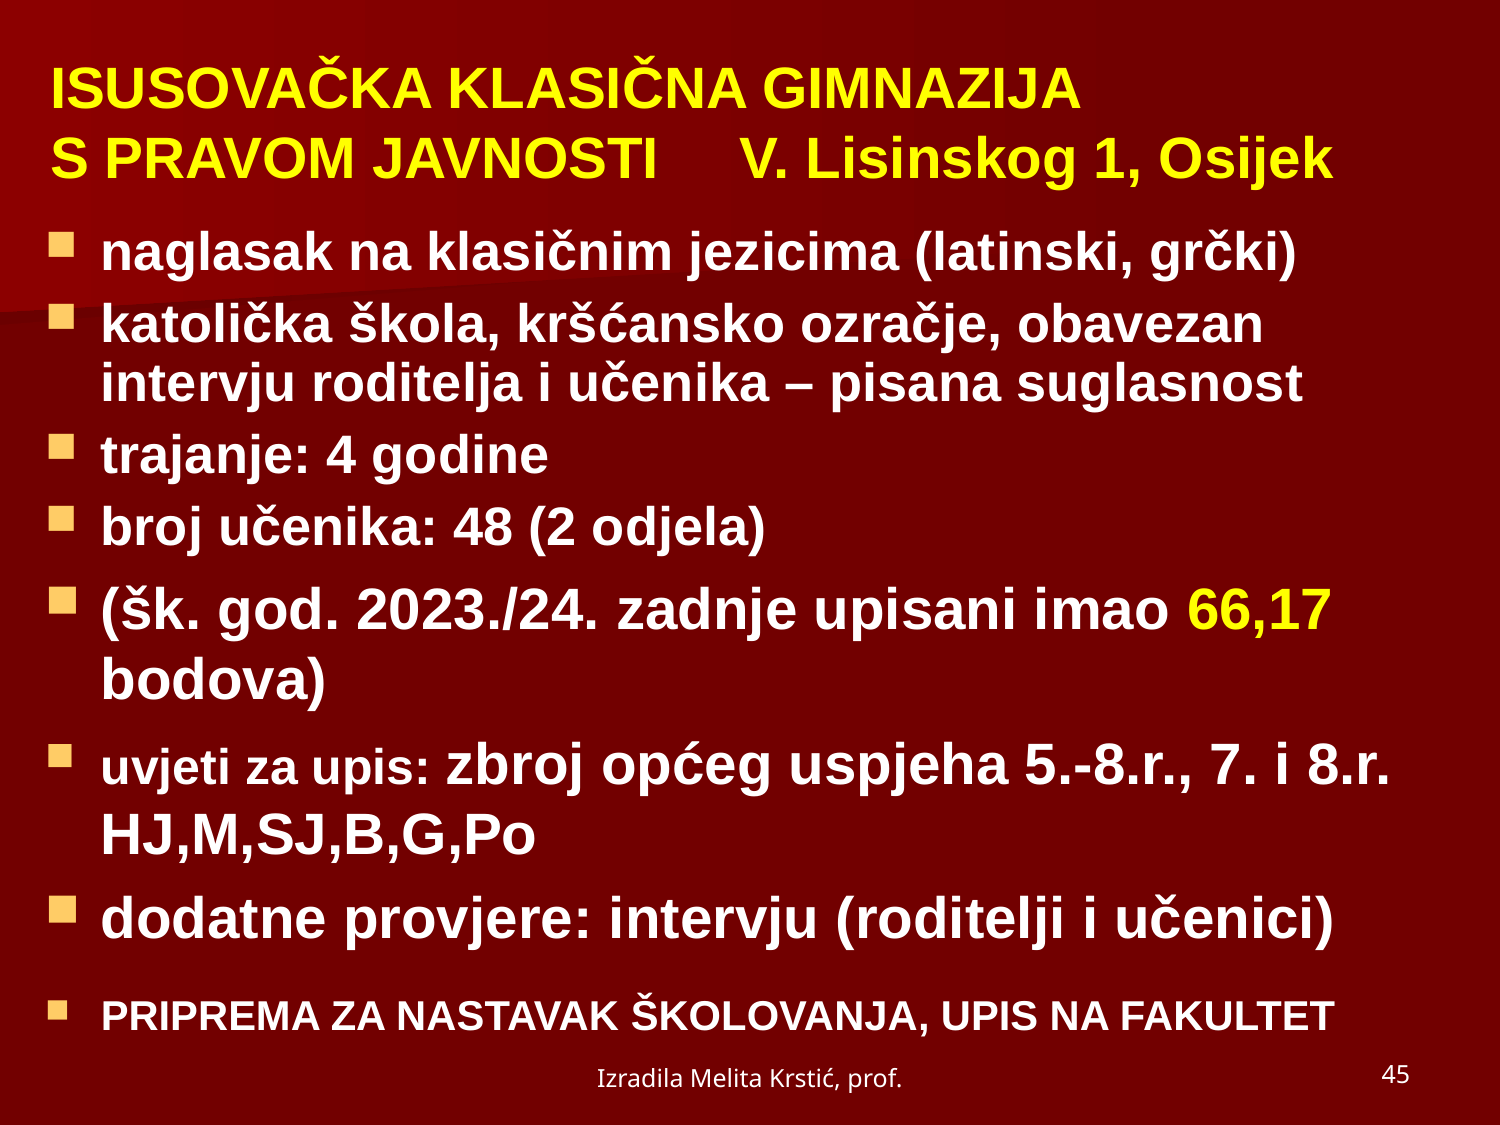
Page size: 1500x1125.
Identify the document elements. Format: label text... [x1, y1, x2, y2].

text_box 45 [1074, 1037, 1425, 1100]
text_box naglasak na klasičnim jezicima (latinski, grčki) katolička škola, kršćansko ozračje, obavezan intervju roditelja i učenika – pisana suglasnost trajanje: 4 godine broj učenika: 48 (2 odjela) (šk. god. 2023./24. zadnje upisani imao 66,17 bodova) uvjeti za upis: zbroj općeg uspjeha 5.-8.r., 7. i 8.r. HJ,M,SJ,B,G,Po dodatne provjere: intervju (roditelji i učenici) PRIPREMA ZA NASTAVAK ŠKOLOVANJA, UPIS NA FAKULTET [30, 216, 1476, 1037]
text_box ISUSOVAČKA KLASIČNA GIMNAZIJA S PRAVOM JAVNOSTI V. Lisinskog 1, Osijek [35, 58, 1477, 236]
text_box Izradila Melita Krstić, prof. [512, 1024, 988, 1100]
